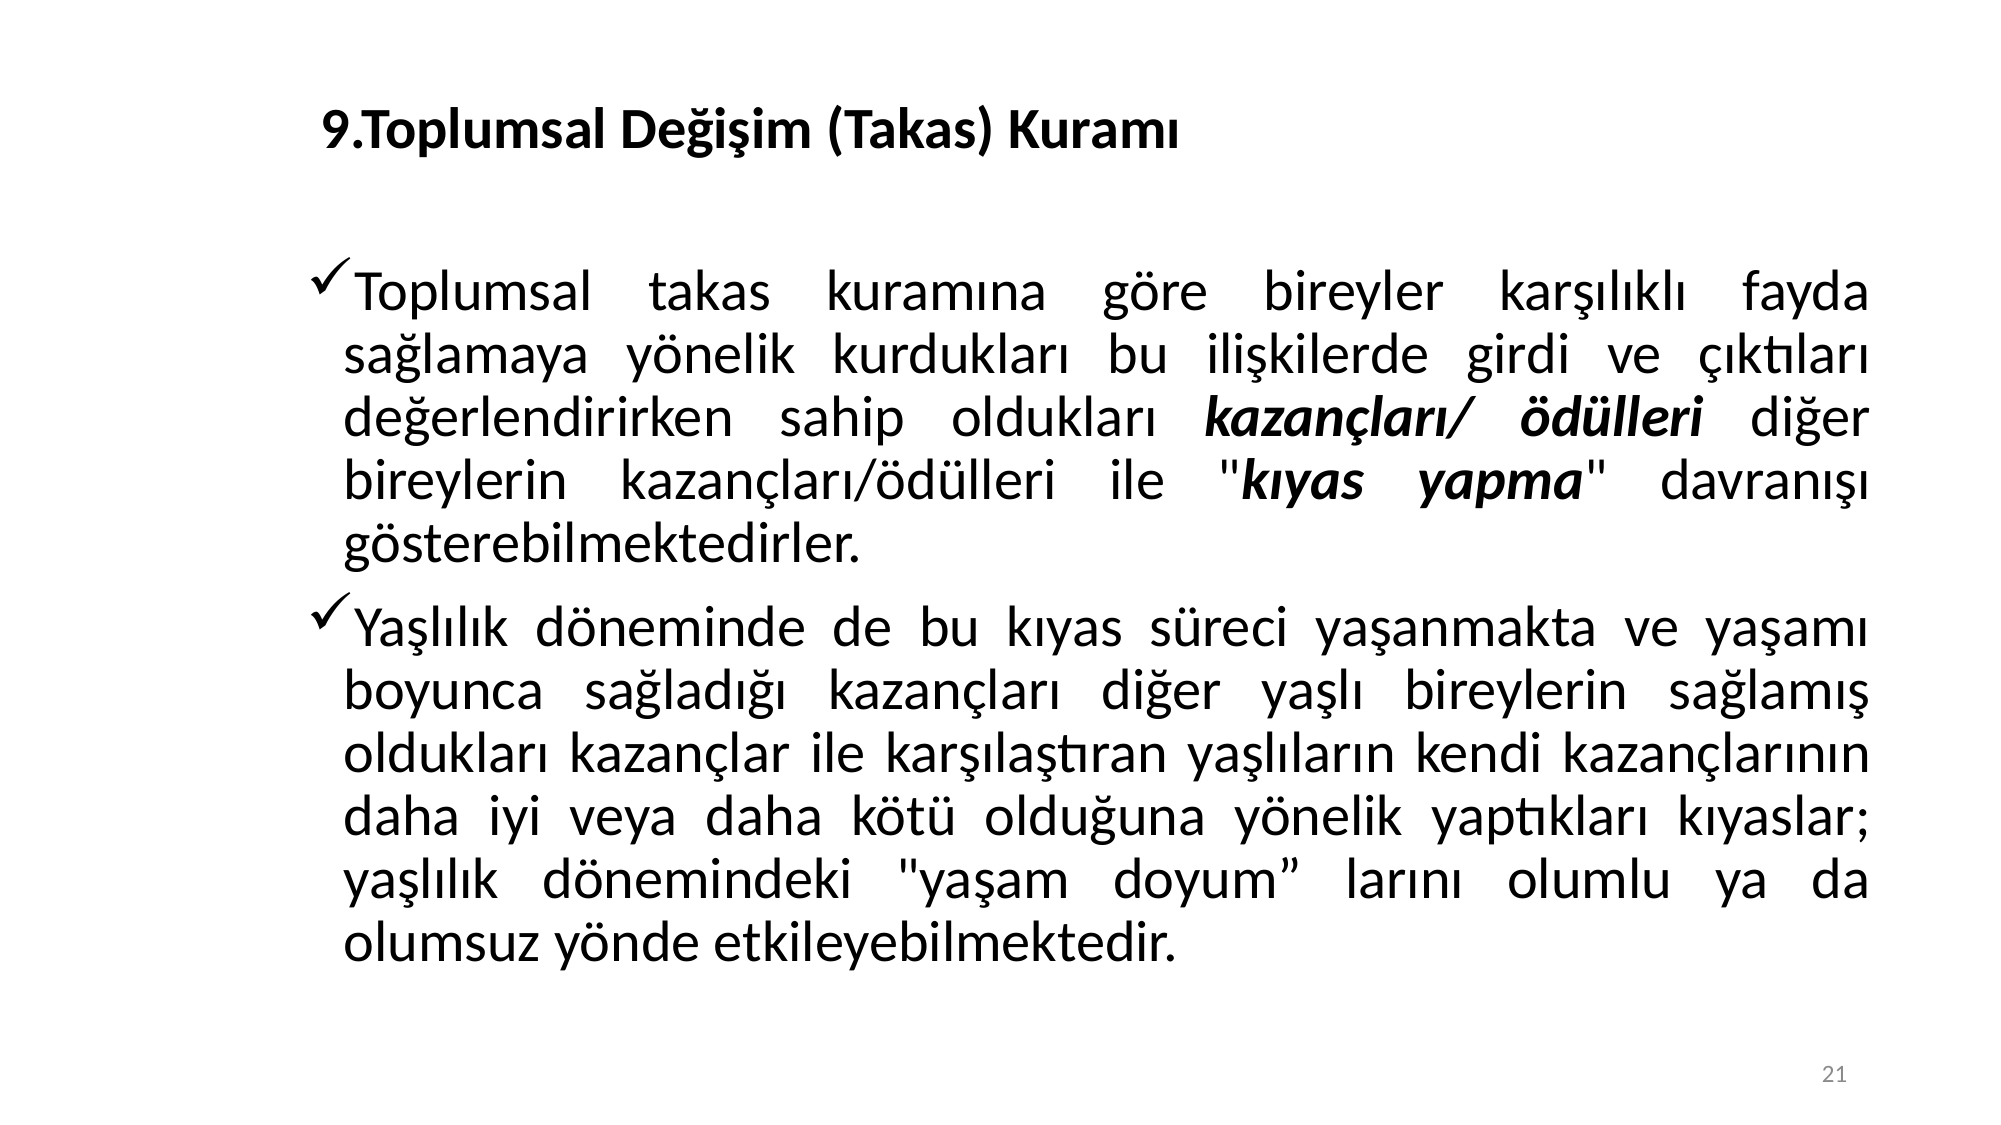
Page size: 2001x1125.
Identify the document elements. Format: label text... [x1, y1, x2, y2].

slide_number 21 [1412, 1042, 1863, 1103]
title 9.Toplumsal Değişim (Takas) Kuramı [291, 76, 1913, 183]
list Toplumsal takas kuramına göre bireyler karşılıklı fayda sağlamaya yönelik kurdukları bu ilişkilerde girdi ve çıktıları değerlendirirken sahip oldukları kazançları/ ödülleri diğer bireylerin kazançları/ödülleri ile "kıyas yapma" davranışı gösterebilmektedirler. Yaşlılık döneminde de bu kıyas süreci yaşanmakta ve yaşamı boyunca sağladığı kazançları diğer yaşlı bireylerin sağlamış oldukları kazançlar ile karşılaştıran yaşlıların kendi kazançlarının daha iyi veya daha kötü olduğuna yönelik yaptıkları kıyaslar; yaşlılık dönemindeki "yaşam doyum” larını olumlu ya da olumsuz yönde etkileyebilmektedir. [291, 182, 1886, 1035]
